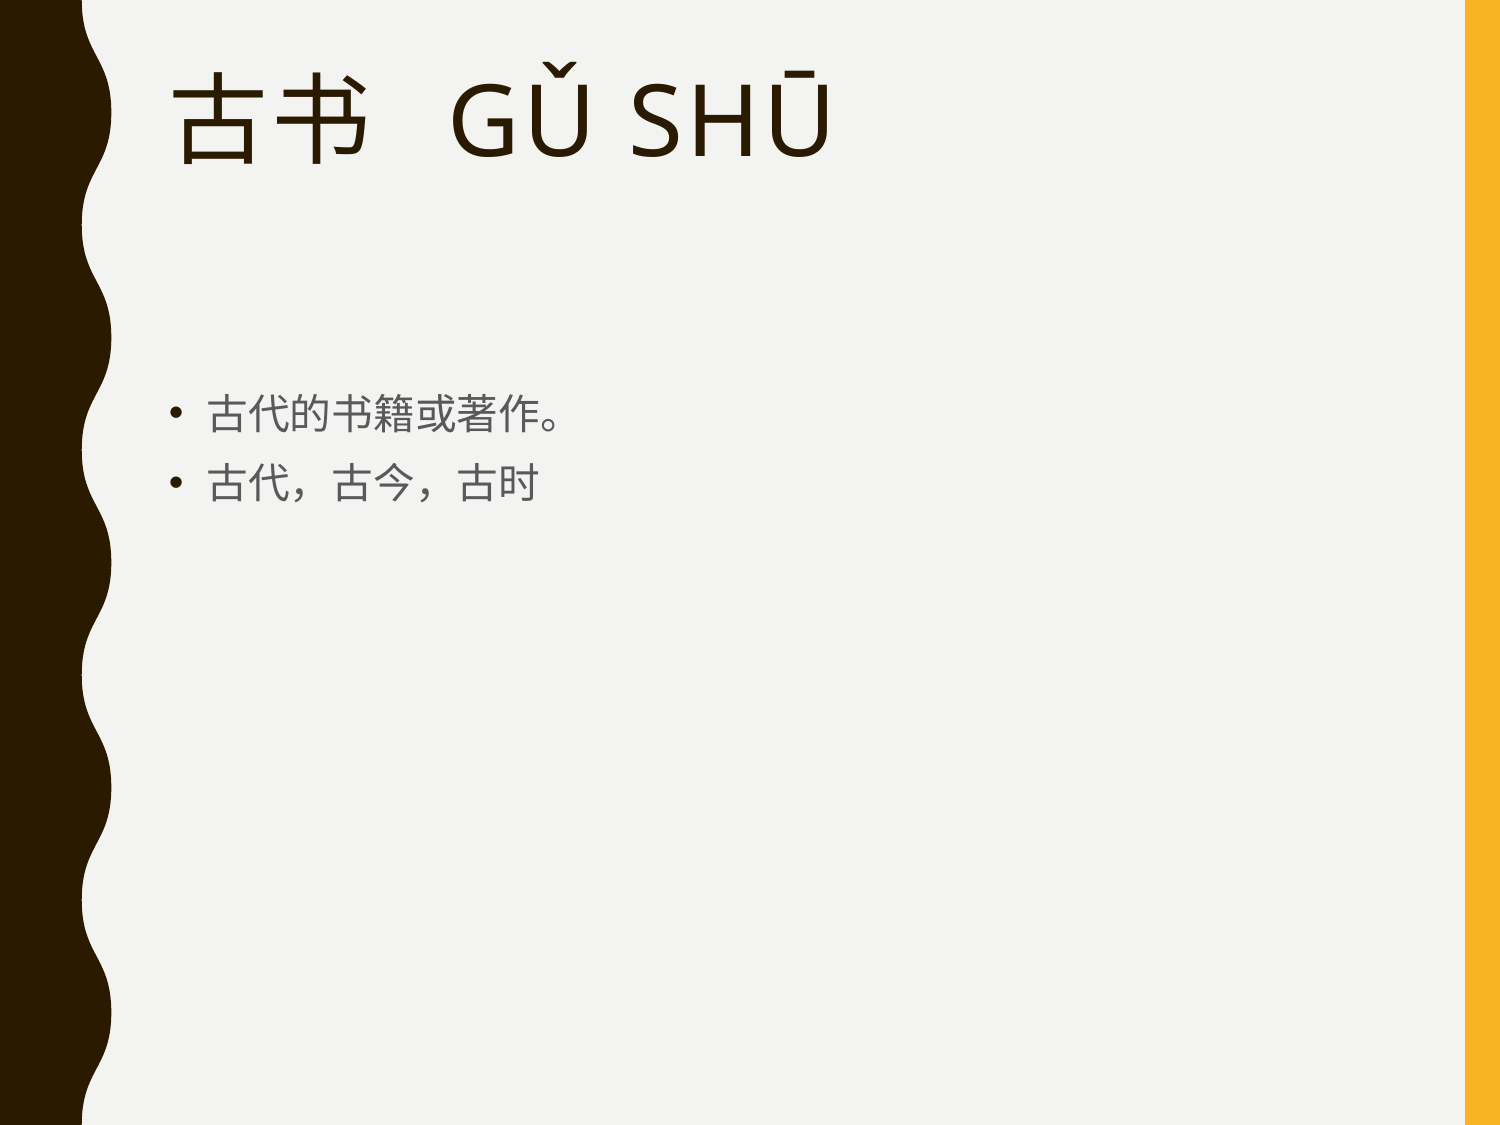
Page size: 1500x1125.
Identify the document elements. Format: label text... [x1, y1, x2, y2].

title 古书 gǔ shū [154, 62, 1407, 308]
list 古代的书籍或著作。 古代，古今，古时 [154, 375, 1407, 965]
